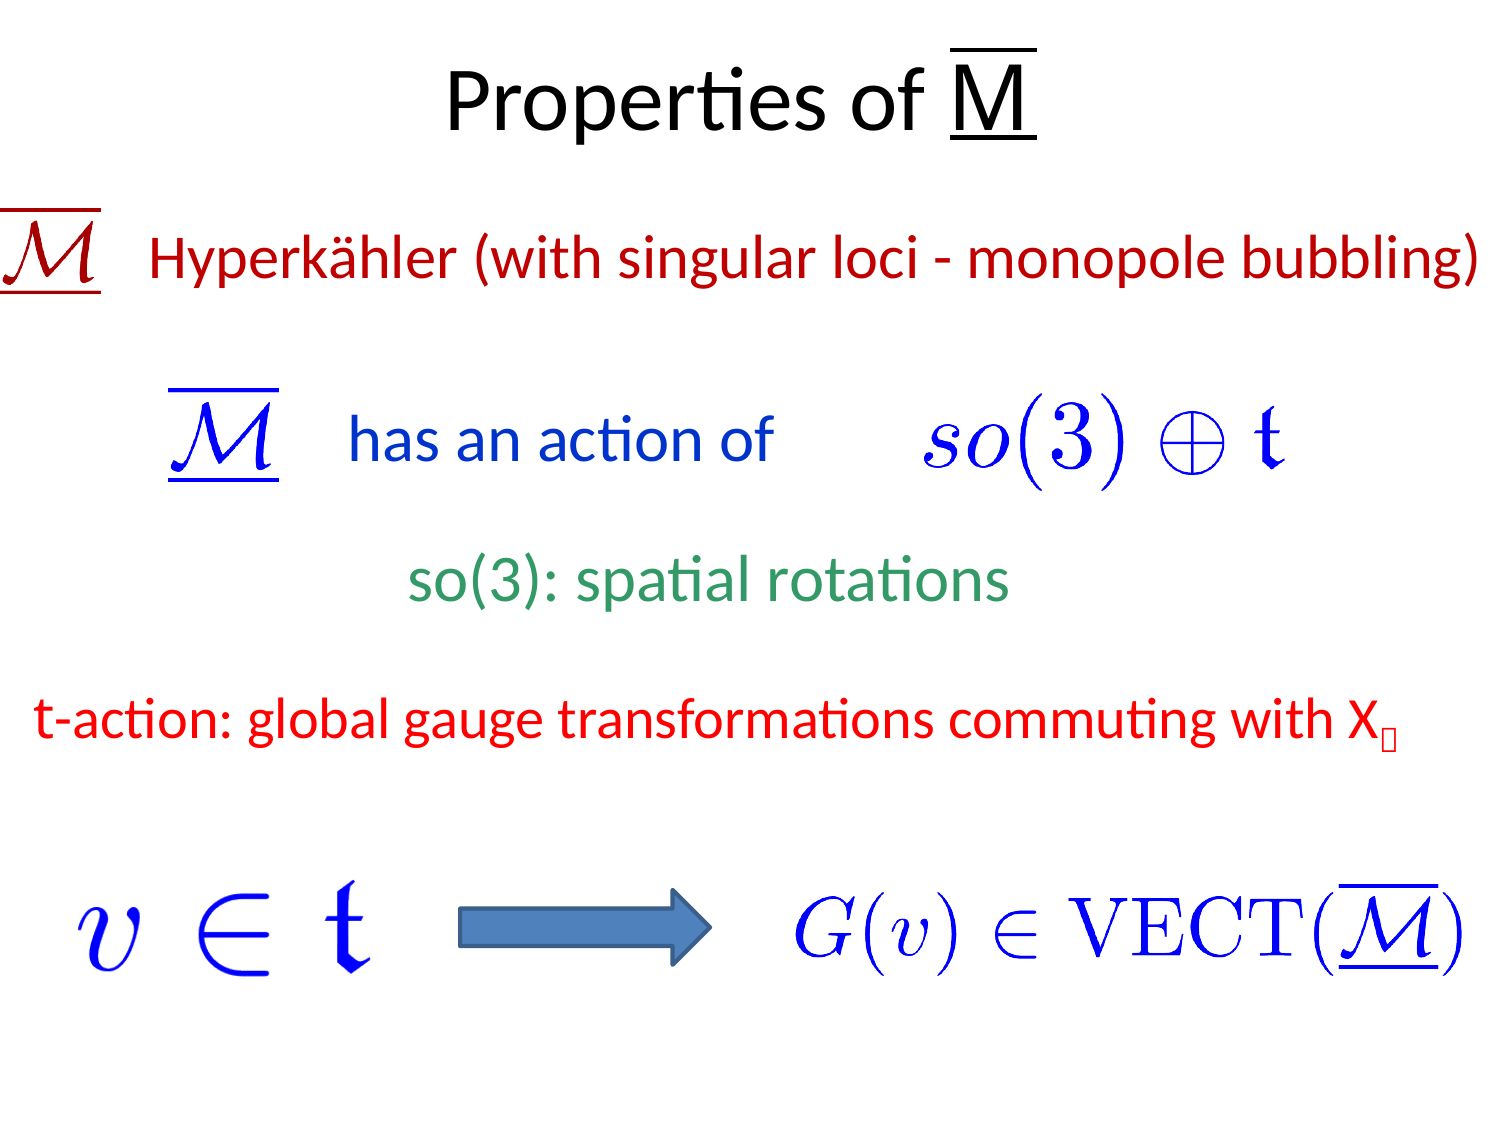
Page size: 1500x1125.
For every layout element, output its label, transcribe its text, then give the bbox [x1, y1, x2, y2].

text_box Hyperkähler (with singular loci - monopole bubbling) [133, 209, 1500, 299]
text_box t-action: global gauge transformations commuting with X [18, 672, 1500, 767]
text_box has an action of [332, 387, 820, 483]
title Properties of M [62, 0, 1413, 188]
picture [76, 879, 371, 977]
picture [0, 208, 102, 294]
picture [795, 884, 1463, 976]
text_box [458, 887, 713, 967]
picture [168, 388, 280, 482]
text_box so(3): spatial rotations [392, 526, 1100, 622]
picture [923, 393, 1285, 491]
